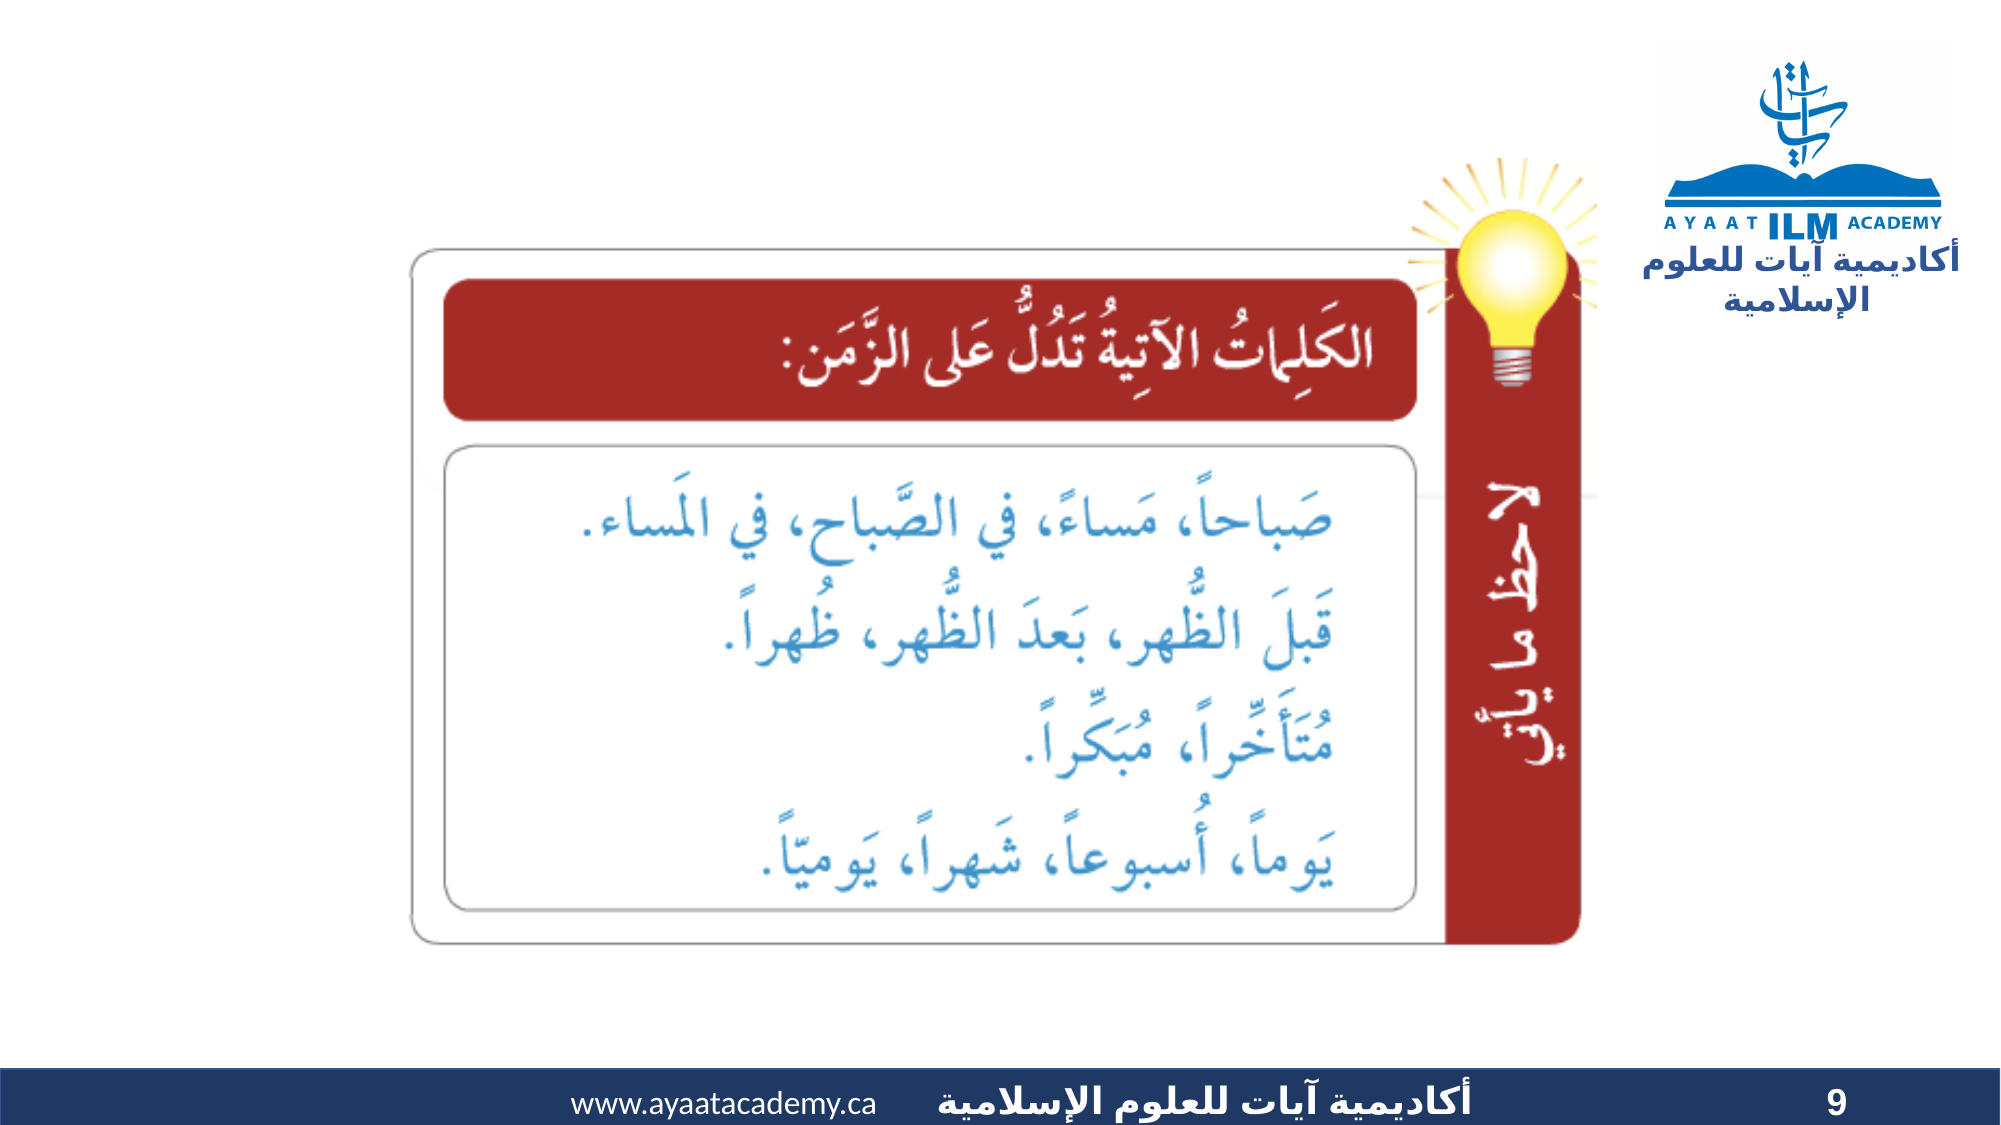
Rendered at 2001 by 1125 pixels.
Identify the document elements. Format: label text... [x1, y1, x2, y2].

picture [1651, 37, 1952, 257]
picture [403, 158, 1597, 967]
slide_number 9 [1412, 1070, 1863, 1125]
